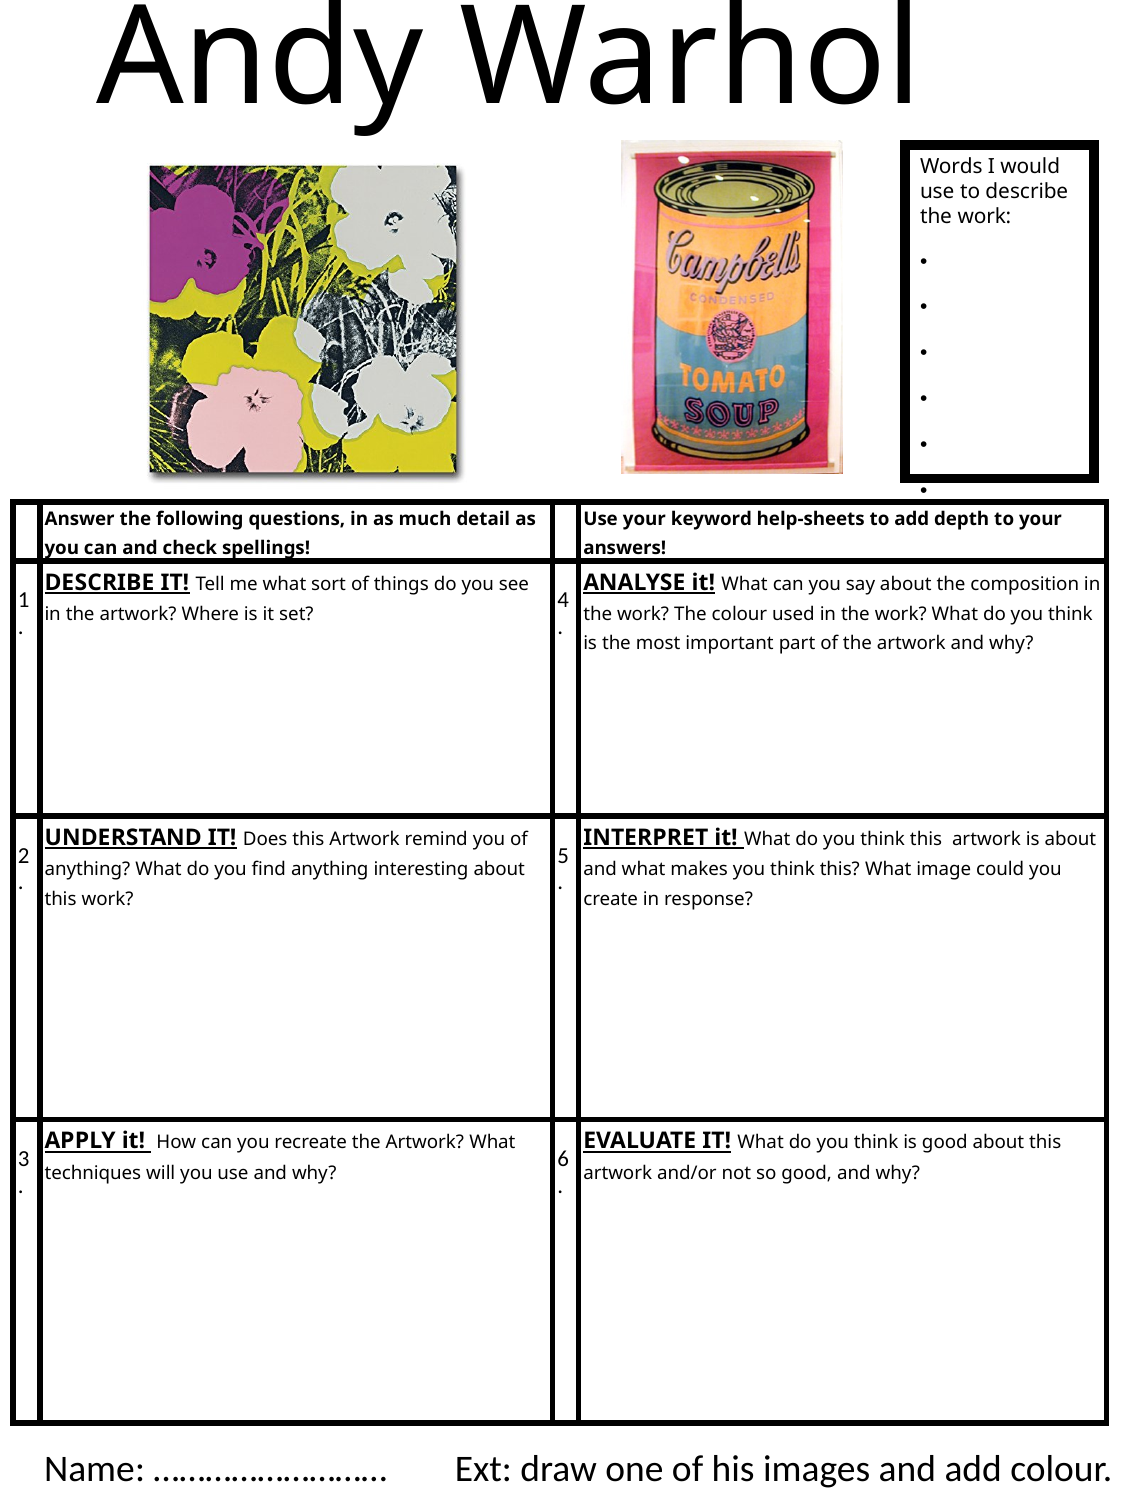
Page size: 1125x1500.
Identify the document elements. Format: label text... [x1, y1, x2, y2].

text_box Andy Warhol [81, 0, 1086, 139]
table_cell 1. [16, 564, 37, 813]
table_header Use your keyword help-sheets to add depth to your answers! [581, 505, 1104, 558]
table_cell 2. [16, 819, 37, 1117]
table_cell EVALUATE IT! What do you think is good about this artwork and/or not so good, and why? [581, 1122, 1104, 1420]
table_cell UNDERSTAND IT! Does this Artwork remind you of anything? What do you find anything interesting about this work? [43, 819, 550, 1117]
picture [621, 139, 844, 474]
table_cell 6. [555, 1122, 576, 1420]
table_header Answer the following questions, in as much detail as you can and check spellings! [43, 505, 550, 558]
text_box Words I would use to describe the work: [905, 145, 1094, 479]
table_cell 4. [555, 564, 576, 813]
picture [124, 139, 481, 497]
table_cell 3. [16, 1122, 37, 1420]
table_header [16, 505, 37, 558]
table_cell DESCRIBE IT! Tell me what sort of things do you see in the artwork? Where is it set? [43, 564, 550, 813]
text_box Name: ……………………… Ext: draw one of his images and add colour. [29, 1436, 1125, 1497]
table_cell 5. [555, 819, 576, 1117]
table_cell INTERPRET it! What do you think this artwork is about and what makes you think this? What image could you create in response? [581, 819, 1104, 1117]
table_header [555, 505, 576, 558]
table_cell APPLY it! How can you recreate the Artwork? What techniques will you use and why? [43, 1122, 550, 1420]
table_cell ANALYSE it! What can you say about the composition in the work? The colour used in the work? What do you think is the most important part of the artwork and why? [581, 564, 1104, 813]
